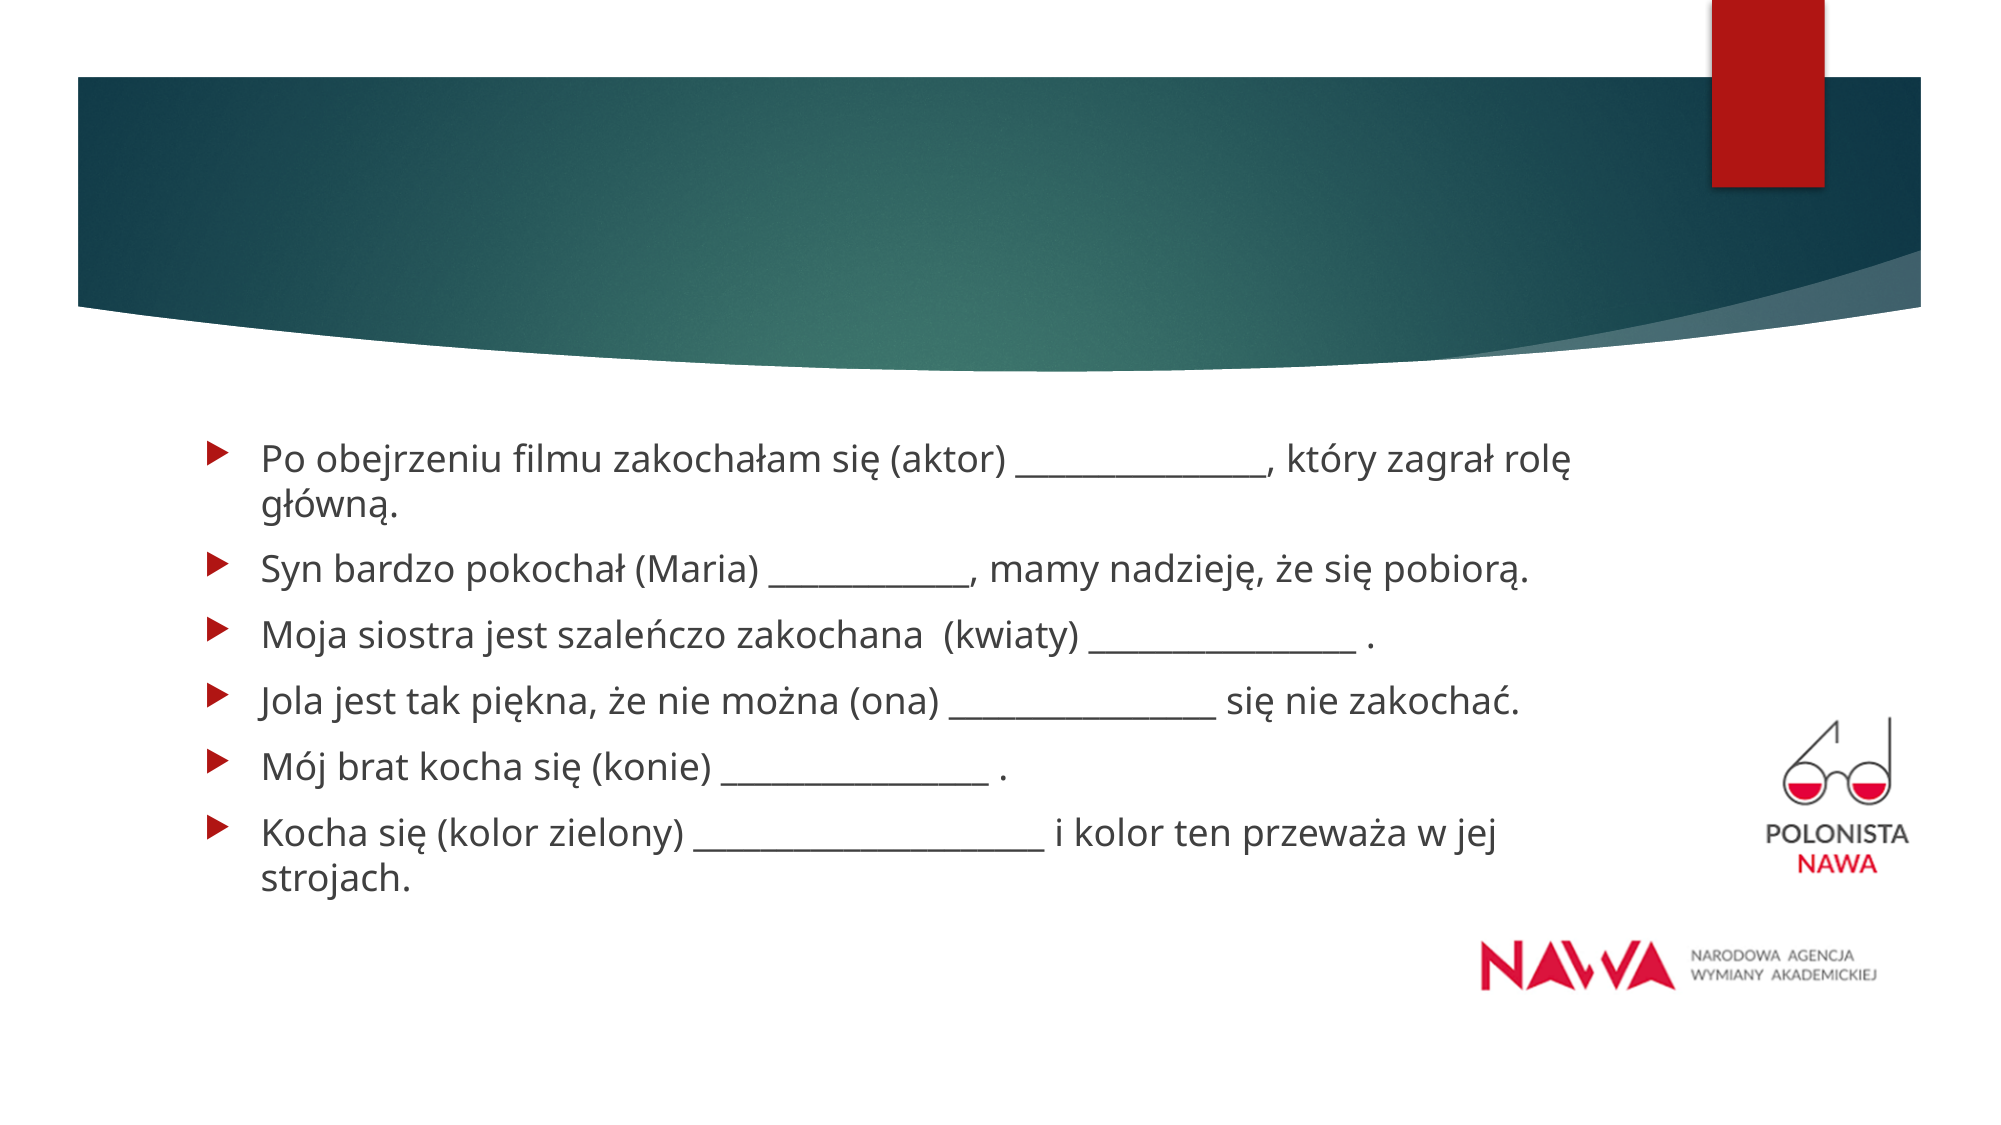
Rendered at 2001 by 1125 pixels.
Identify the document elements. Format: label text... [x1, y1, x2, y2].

picture [1450, 670, 1970, 1052]
list Po obejrzeniu filmu zakochałam się (aktor) _______________, który zagrał rolę główną. Syn bardzo pokochał (Maria) ____________, mamy nadzieję, że się pobiorą. Moja siostra jest szaleńczo zakochana (kwiaty) ________________ . Jola jest tak piękna, że nie można (ona) ________________ się nie zakochać. Mój brat kocha się (konie) ________________ . Kocha się (kolor zielony) _____________________ i kolor ten przeważa w jej strojach. [189, 427, 1638, 988]
